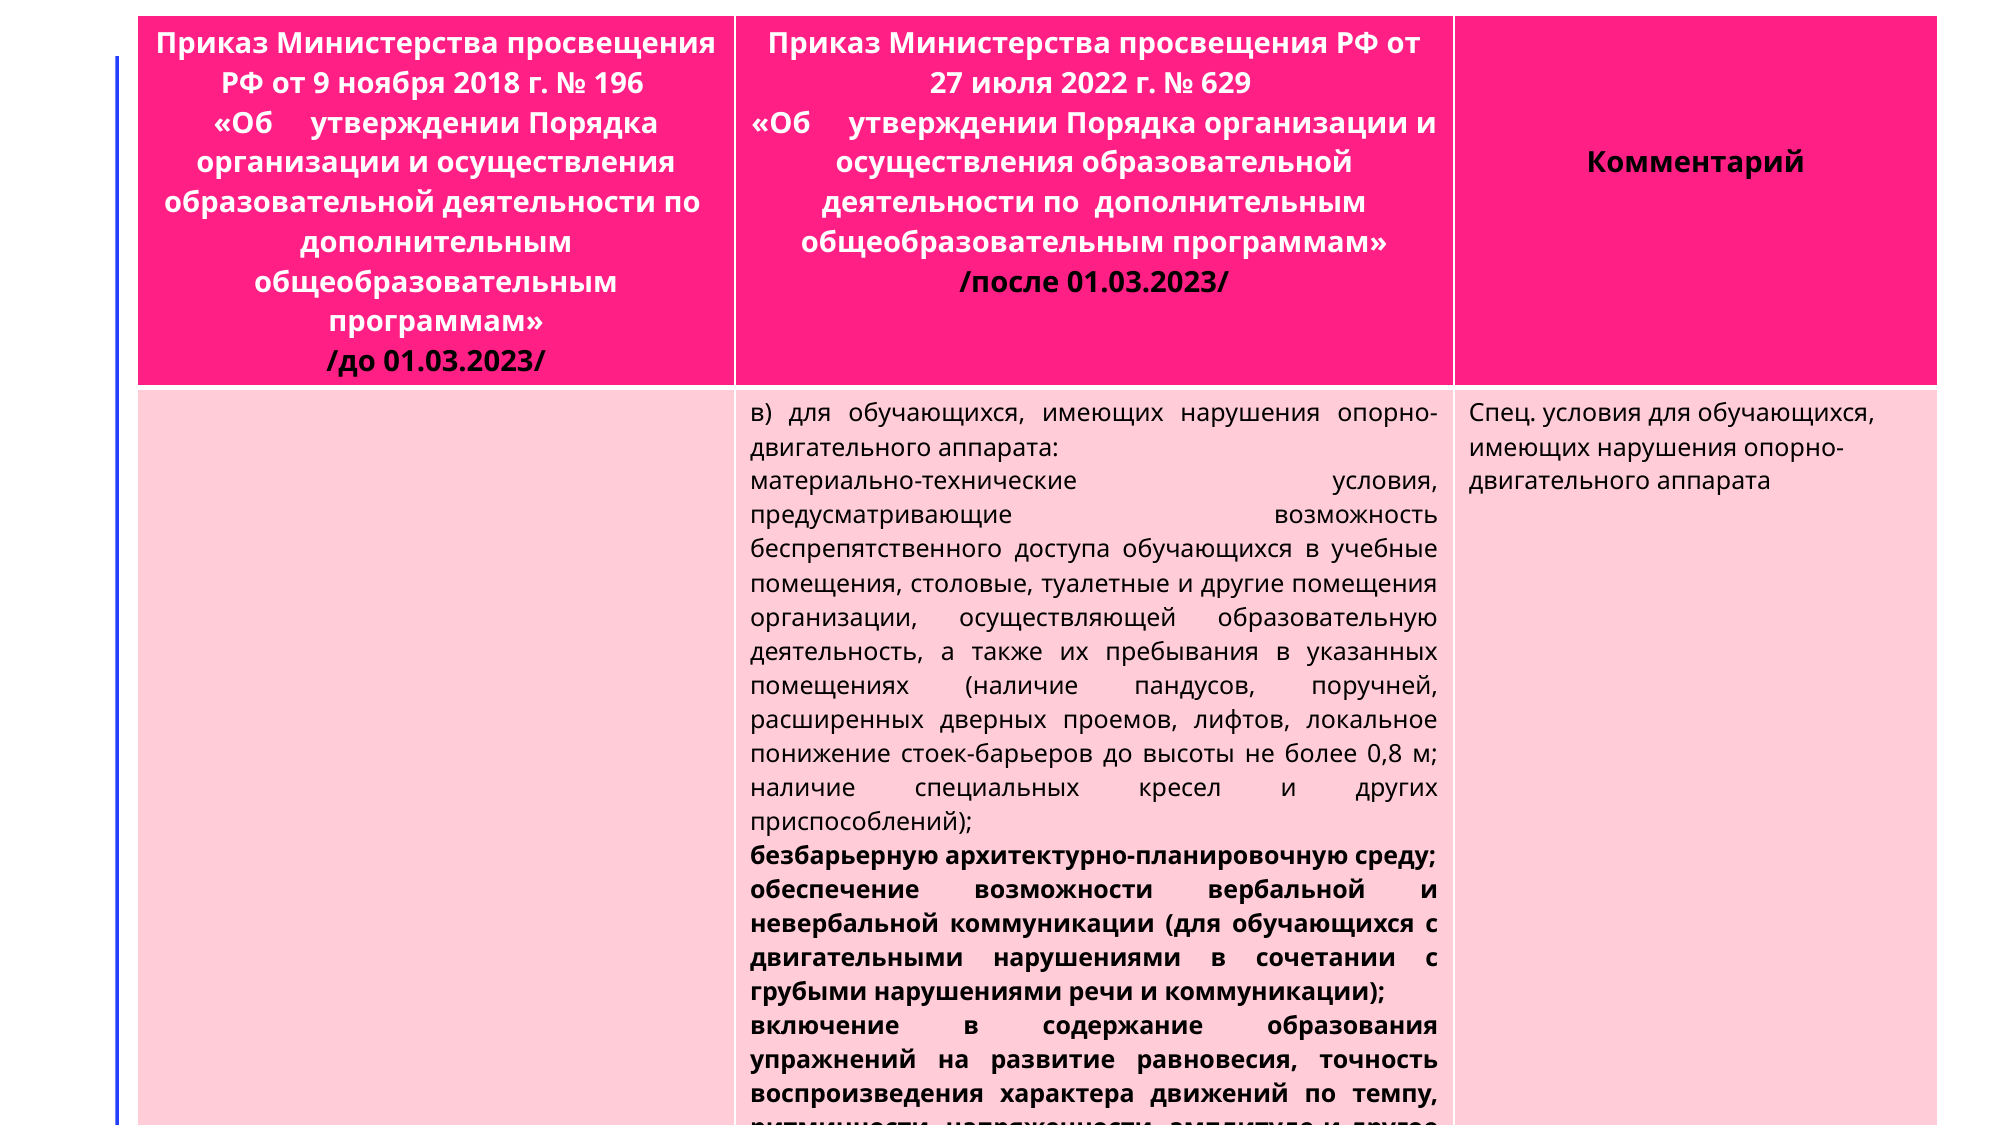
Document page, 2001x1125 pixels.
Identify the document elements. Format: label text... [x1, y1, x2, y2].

table_header Комментарий [1455, 16, 1937, 385]
table_header Приказ Министерства просвещения РФ от 9 ноября 2018 г. № 196 «Об утверждении Порядка организации и осуществления образовательной деятельности по дополнительным общеобразовательным программам» /до 01.03.2023/ [138, 16, 734, 385]
table_cell [138, 390, 734, 1125]
table_cell в) для обучающихся, имеющих нарушения опорно-двигательного аппарата: материально-технические условия, предусматривающие возможность беспрепятственного доступа обучающихся в учебные помещения, столовые, туалетные и другие помещения организации, осуществляющей образовательную деятельность, а также их пребывания в указанных помещениях (наличие пандусов, поручней, расширенных дверных проемов, лифтов, локальное понижение стоек-барьеров до высоты не более 0,8 м; наличие специальных кресел и других приспособлений); безбарьерную архитектурно-планировочную среду; обеспечение возможности вербальной и невербальной коммуникации (для обучающихся с двигательными нарушениями в сочетании с грубыми нарушениями речи и коммуникации); включение в содержание образования упражнений на развитие равновесия, точность воспроизведения характера движений по темпу, ритмичности, напряженности, амплитуде и другое (при реализации дополнительных общеразвивающих программ в области физической культуры и спорта); [736, 390, 1453, 1125]
table_header Приказ Министерства просвещения РФ от 27 июля 2022 г. № 629 «Об утверждении Порядка организации и осуществления образовательной деятельности по дополнительным общеобразовательным программам» /после 01.03.2023/ [736, 16, 1453, 385]
table_cell Спец. условия для обучающихся, имеющих нарушения опорно-двигательного аппарата [1455, 390, 1937, 1125]
